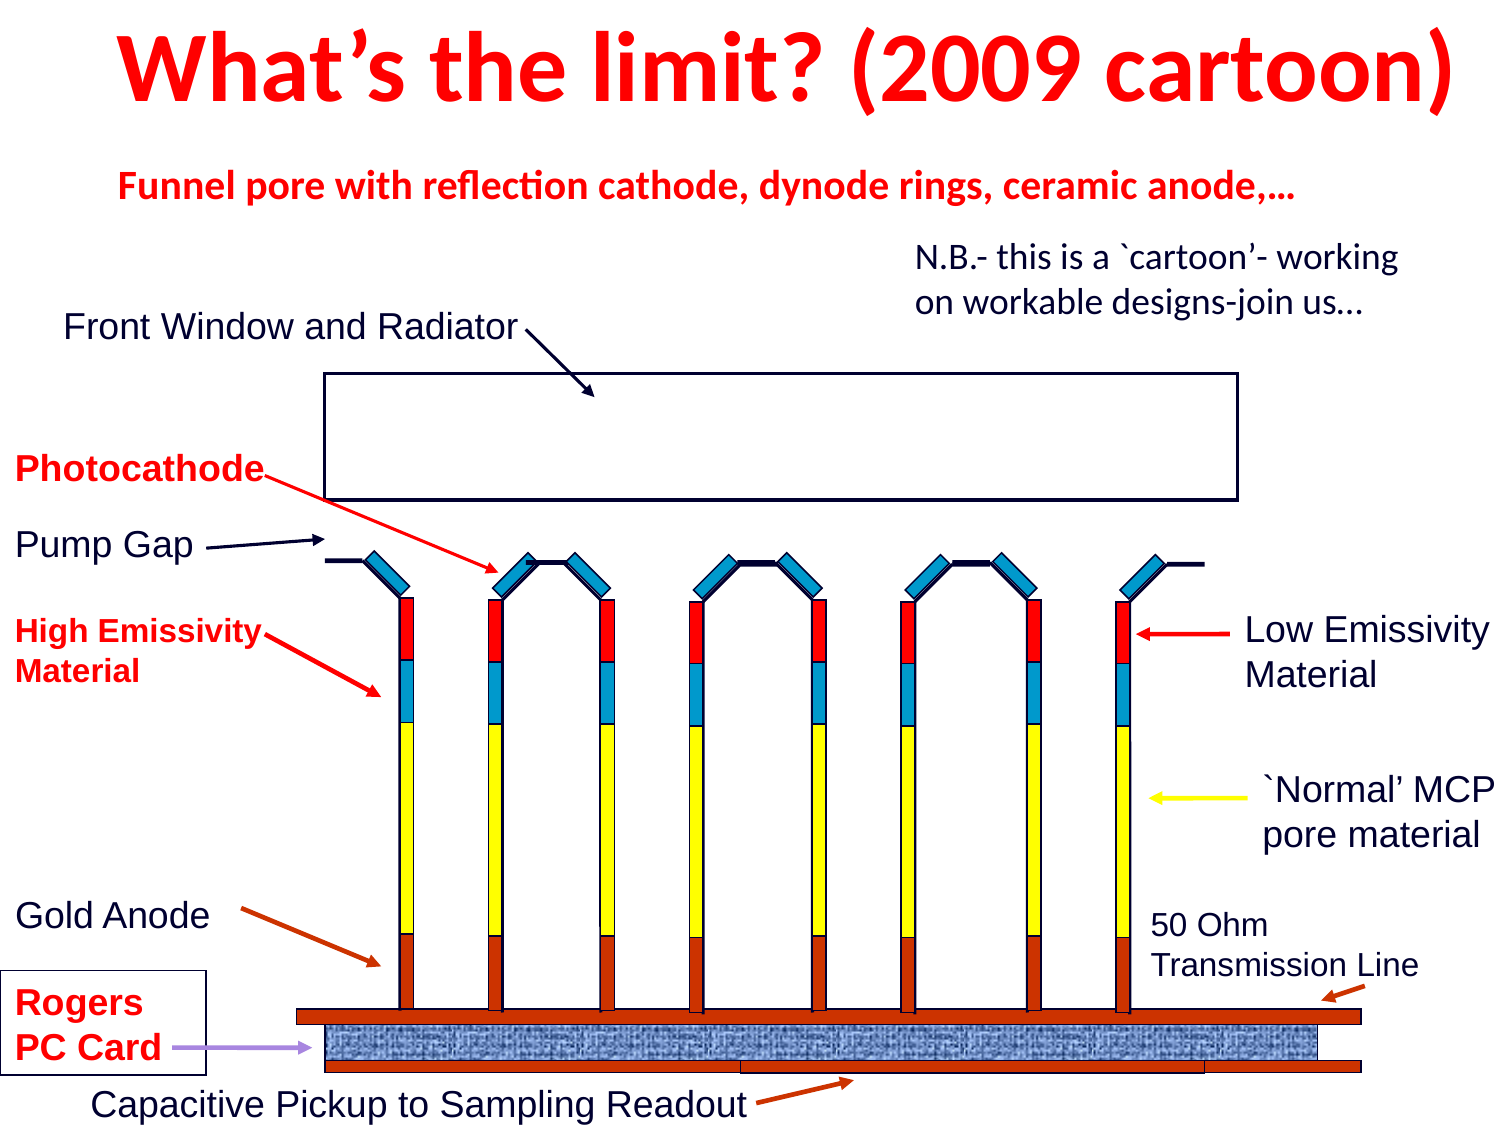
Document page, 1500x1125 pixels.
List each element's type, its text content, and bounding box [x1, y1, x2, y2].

text_box [525, 329, 595, 398]
text_box [756, 1076, 854, 1104]
text_box `Normal’ MCP pore material [1247, 757, 1500, 863]
text_box [324, 373, 1238, 500]
text_box High Emissivity Material [0, 601, 319, 697]
text_box [1201, 1008, 1362, 1025]
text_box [737, 549, 951, 1015]
text_box N.B.- this is a `cartoon’- working on workable designs-join us… [900, 224, 1450, 330]
text_box Pump Gap [0, 512, 265, 573]
text_box Rogers PC Card [0, 970, 207, 1076]
text_box Front Window and Radiator [48, 294, 545, 355]
text_box [296, 1008, 525, 1025]
text_box Funnel pore with reflection cathode, dynode rings, ceramic anode,… [103, 149, 1343, 215]
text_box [324, 547, 578, 1013]
text_box Low Emissivity Material [1229, 598, 1500, 703]
text_box Gold Anode [0, 883, 297, 944]
text_box 50 Ohm Transmission Line [1209, 896, 1461, 991]
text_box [952, 549, 1205, 1015]
text_box [324, 1024, 1318, 1060]
title What’s the limit? (2009 cartoon) [37, 0, 1500, 150]
text_box [1321, 985, 1365, 1003]
text_box [206, 533, 325, 549]
text_box Capacitive Pickup to Sampling Readout [75, 1072, 921, 1125]
text_box [740, 1060, 1204, 1073]
text_box Photocathode [0, 436, 297, 497]
text_box [324, 1060, 740, 1072]
text_box [1204, 1060, 1362, 1073]
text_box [525, 549, 736, 1015]
text_box [172, 1041, 313, 1054]
